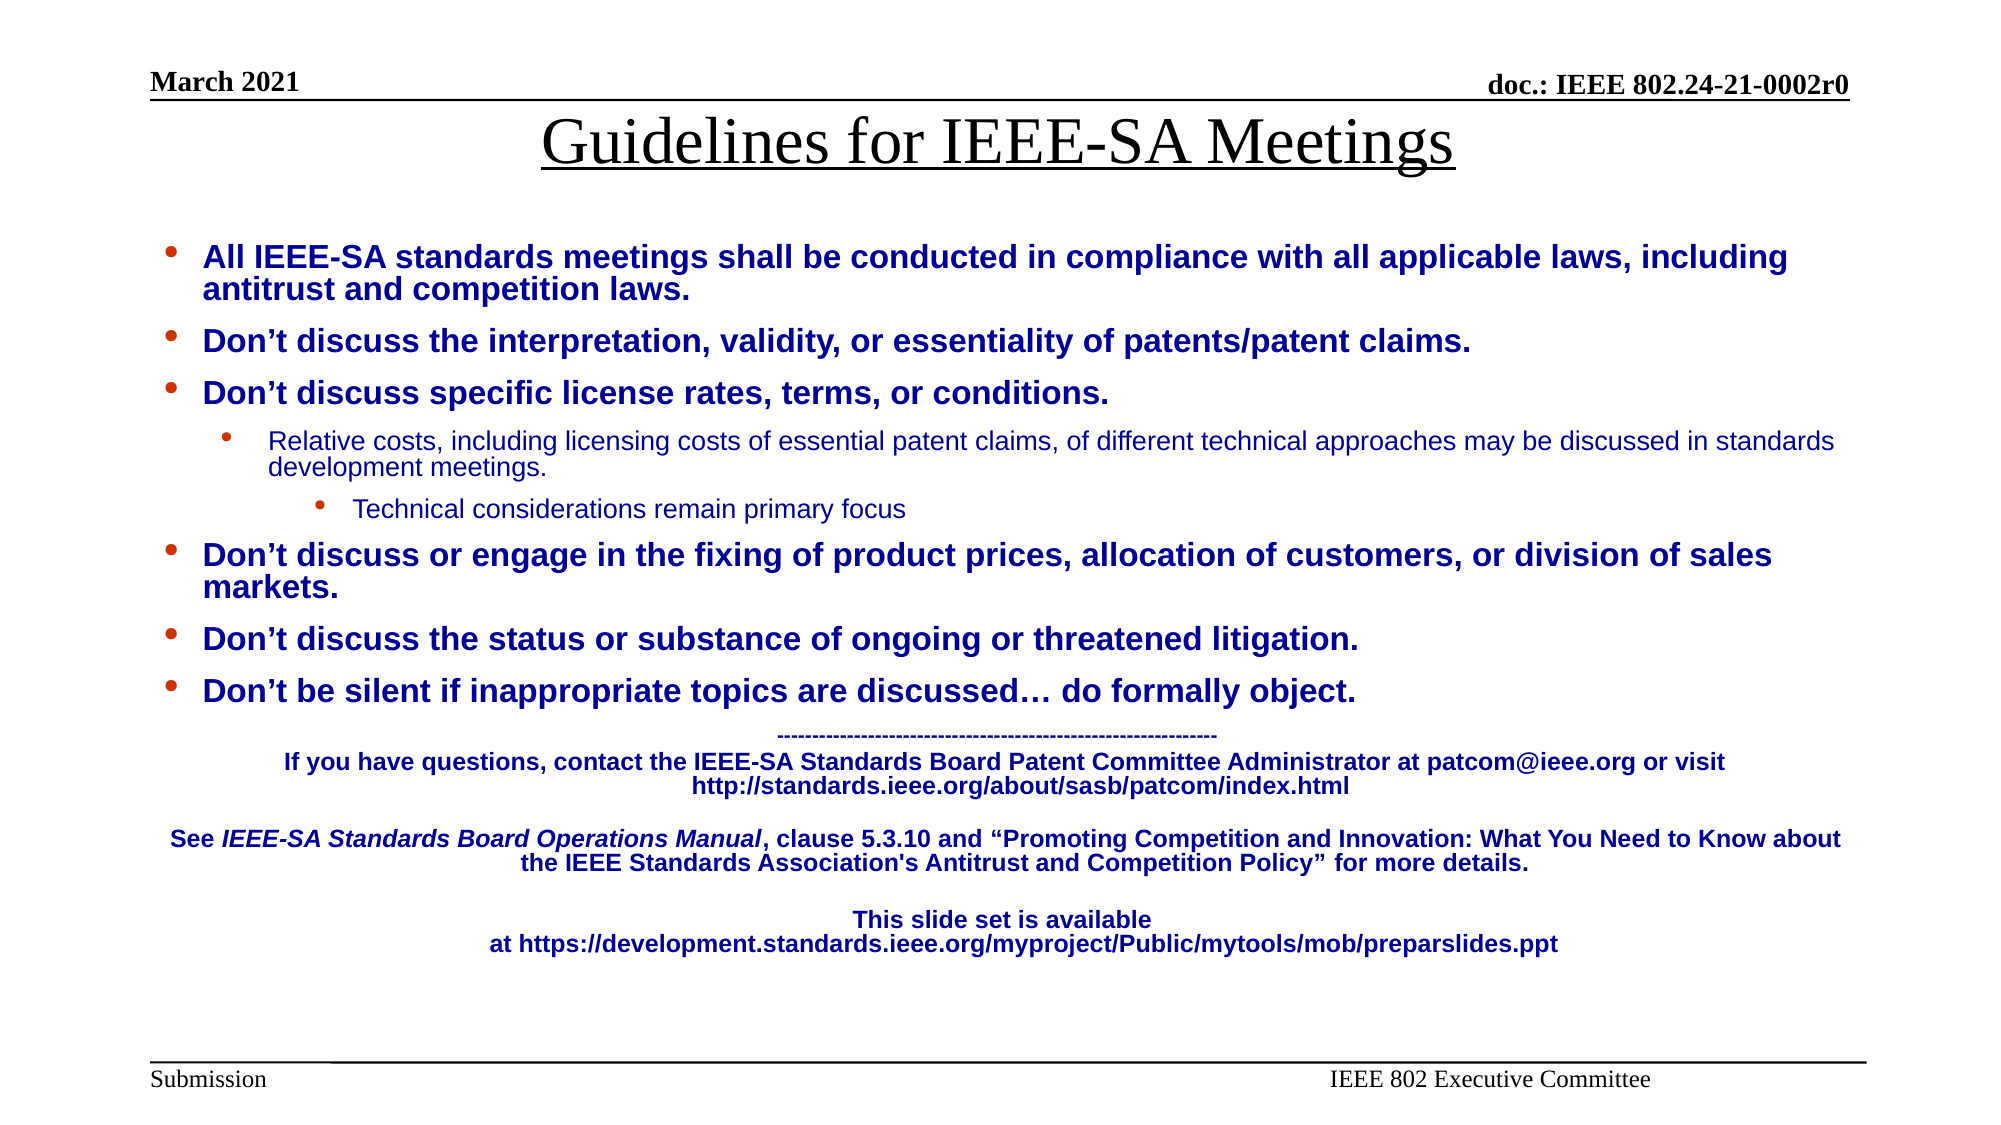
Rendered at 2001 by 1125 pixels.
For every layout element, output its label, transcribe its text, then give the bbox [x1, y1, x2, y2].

text_box [337, 37, 1688, 163]
title Guidelines for IEEE-SA Meetings [304, 86, 1693, 187]
text_box All IEEE-SA standards meetings shall be conducted in compliance with all applicable laws, including antitrust and competition laws. Don’t discuss the interpretation, validity, or essentiality of patents/patent claims. Don’t discuss specific license rates, terms, or conditions. Relative costs, including licensing costs of essential patent claims, of different technical approaches may be discussed in standards development meetings. Technical considerations remain primary focus Don’t discuss or engage in the fixing of product prices, allocation of customers, or division of sales markets. Don’t discuss the status or substance of ongoing or threatened litigation. Don’t be silent if inappropriate topics are discussed… do formally object. --------------------------------------------------------------- If you have questions, contact the IEEE-SA Standards Board Patent Committee Administrator at patcom@ieee.org or visit http://standards.ieee.org/about/sasb/patcom/index.html See IEEE-SA Standards Board Operations Manual, clause 5.3.10 and “Promoting Competition and Innovation: What You Need to Know about the IEEE Standards Association's Antitrust and Competition Policy” for more details. This slide set is available at https://development.standards.ieee.org/myproject/Public/mytools/mob/preparslides.ppt [149, 211, 1863, 1063]
text_box IEEE 802 Executive Committee [1257, 1062, 1652, 1092]
